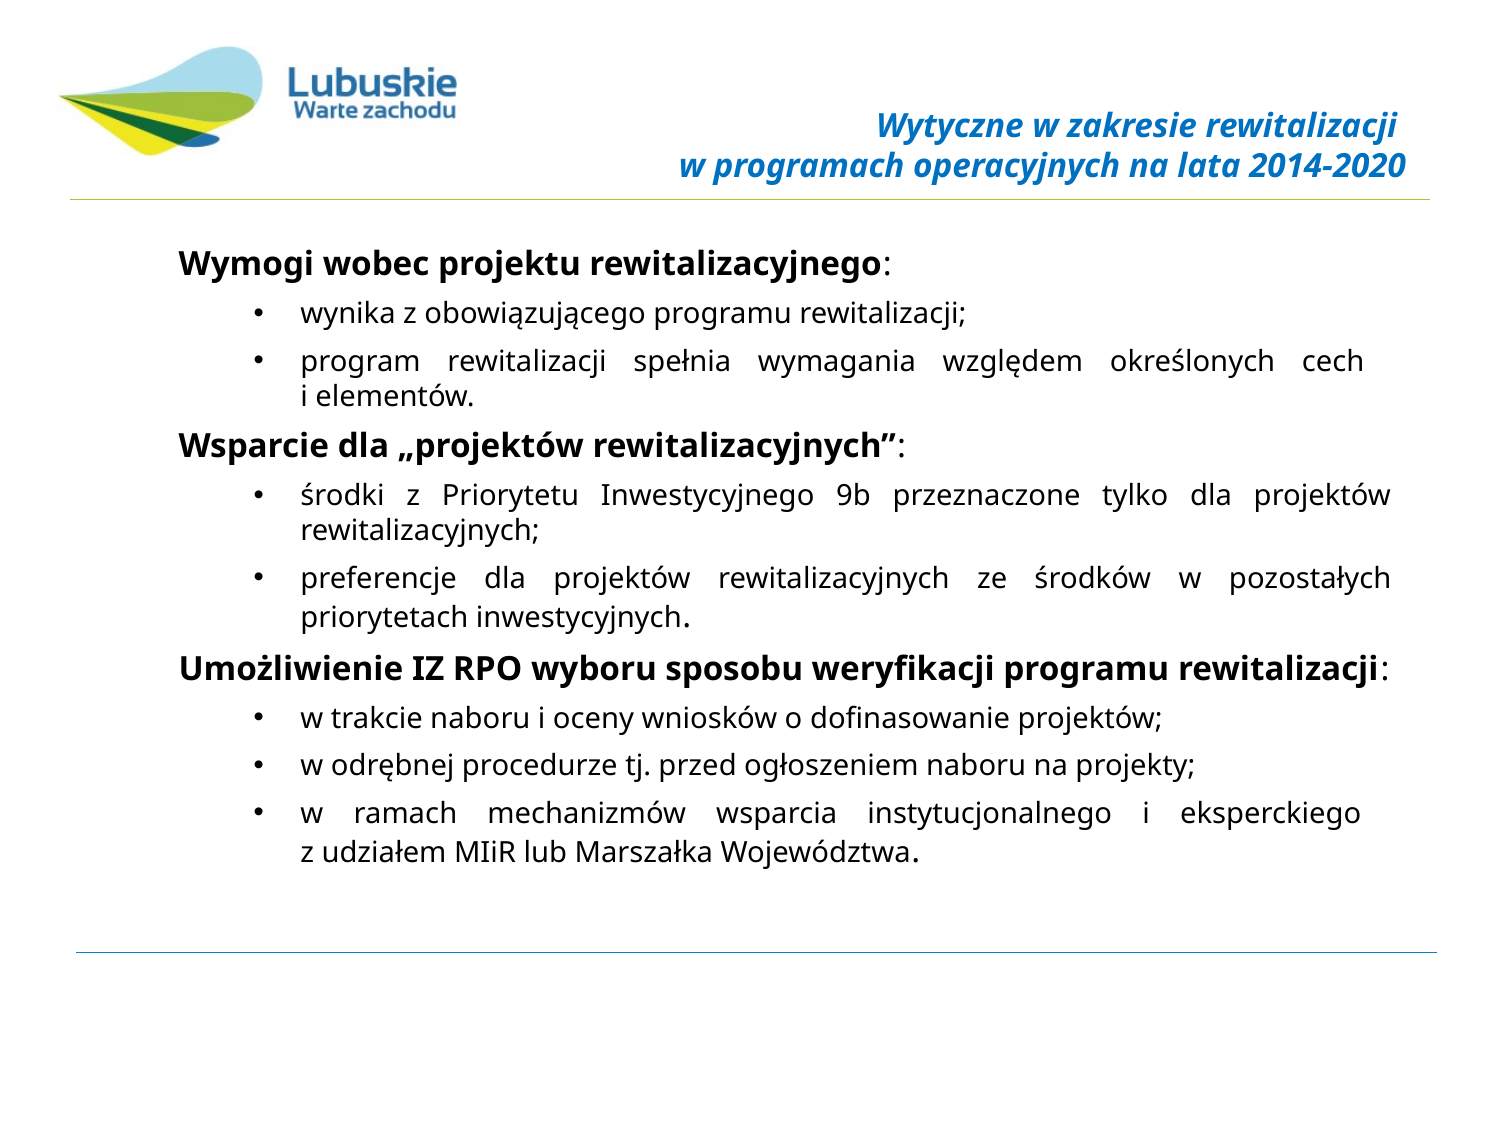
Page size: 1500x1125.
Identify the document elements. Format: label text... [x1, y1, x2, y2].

text_box Wytyczne w zakresie rewitalizacji w programach operacyjnych na lata 2014-2020 [324, 97, 1415, 192]
picture [58, 46, 458, 156]
text_box Wymogi wobec projektu rewitalizacyjnego: wynika z obowiązującego programu rewitalizacji; program rewitalizacji spełnia wymagania względem określonych cech i elementów. Wsparcie dla „projektów rewitalizacyjnych”: środki z Priorytetu Inwestycyjnego 9b przeznaczone tylko dla projektów rewitalizacyjnych; preferencje dla projektów rewitalizacyjnych ze środków w pozostałych priorytetach inwestycyjnych. Umożliwienie IZ RPO wyboru sposobu weryfikacji programu rewitalizacji: w trakcie naboru i oceny wniosków o dofinasowanie projektów; w odrębnej procedurze tj. przed ogłoszeniem naboru na projekty; w ramach mechanizmów wsparcia instytucjonalnego i eksperckiego z udziałem MIiR lub Marszałka Województwa. [171, 234, 1400, 877]
